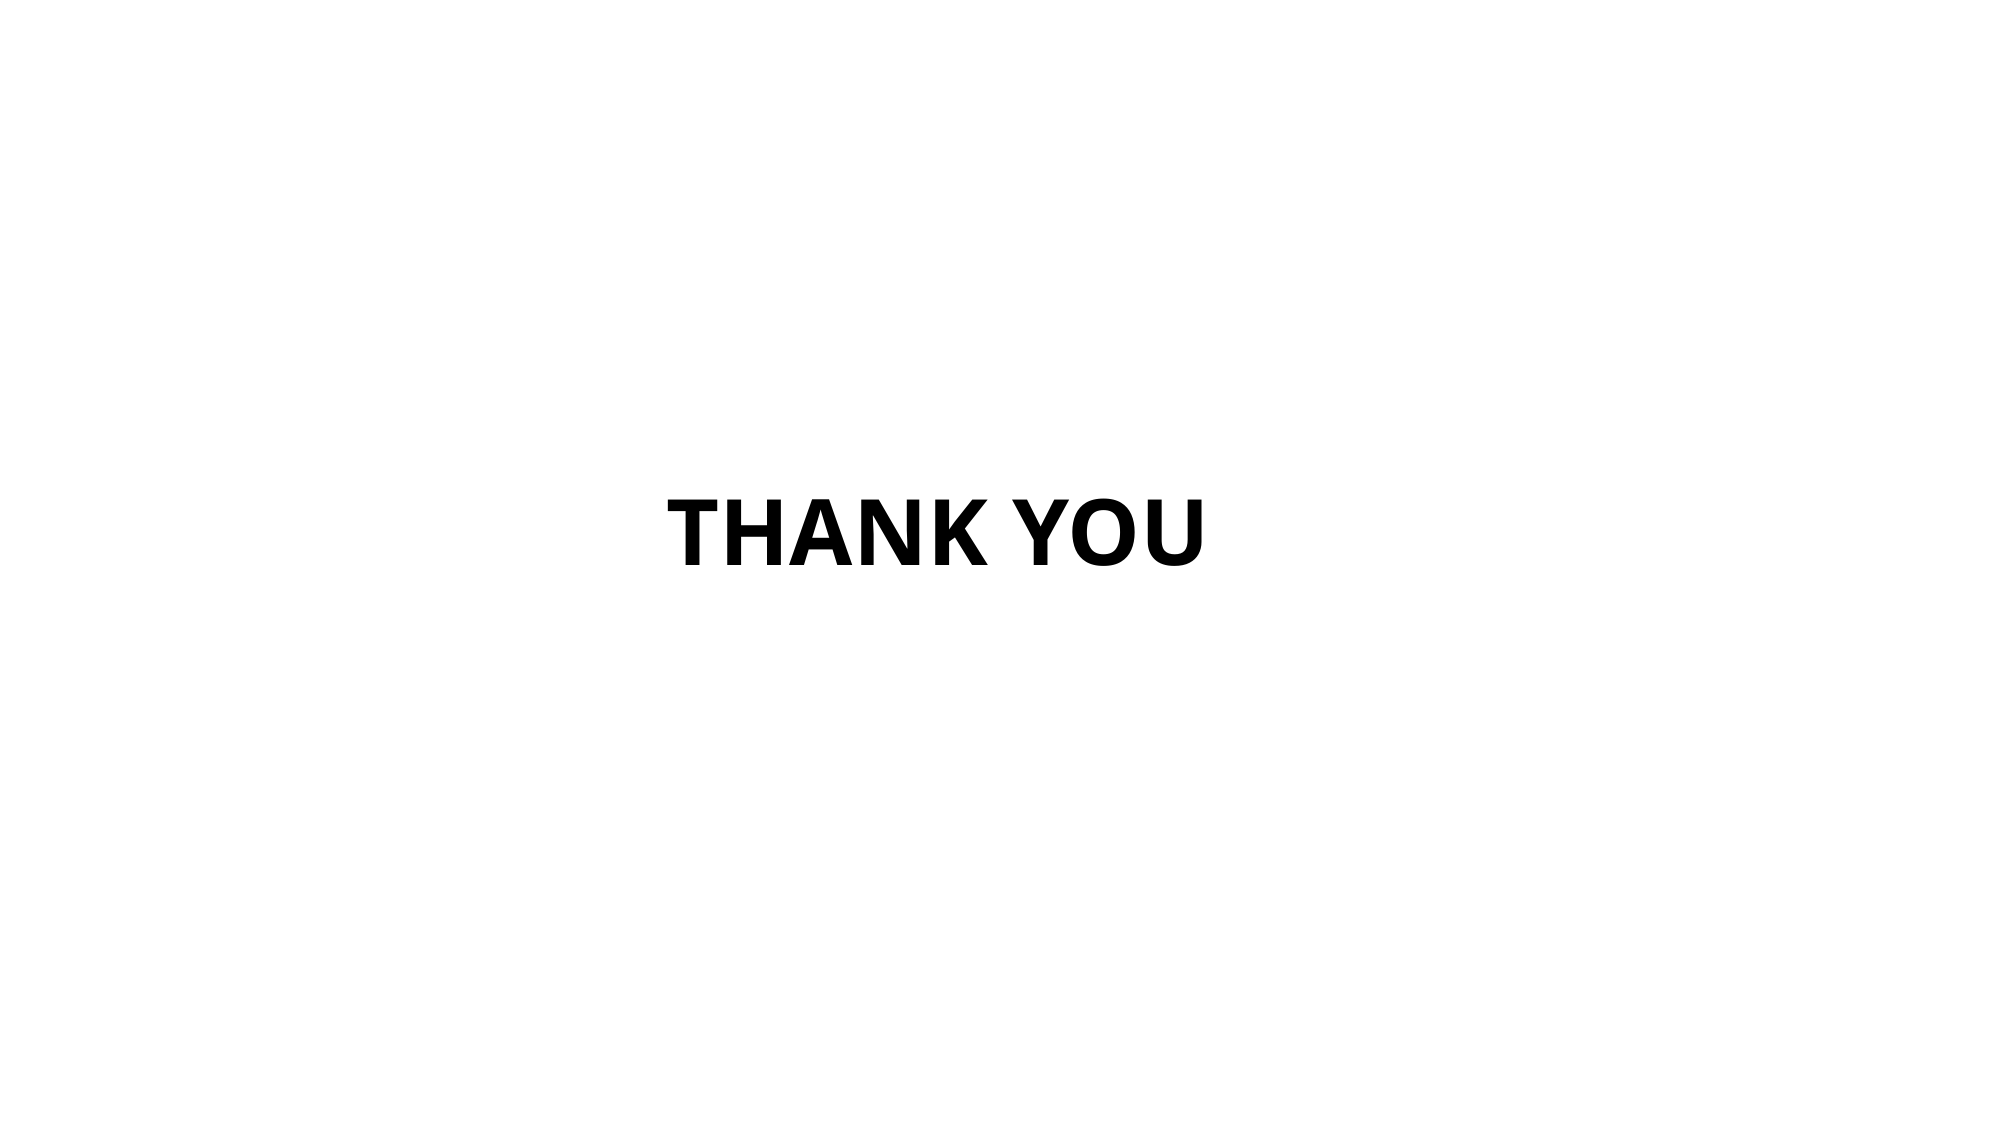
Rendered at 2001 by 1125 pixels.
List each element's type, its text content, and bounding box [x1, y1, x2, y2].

title THANK YOU [76, 427, 1802, 645]
